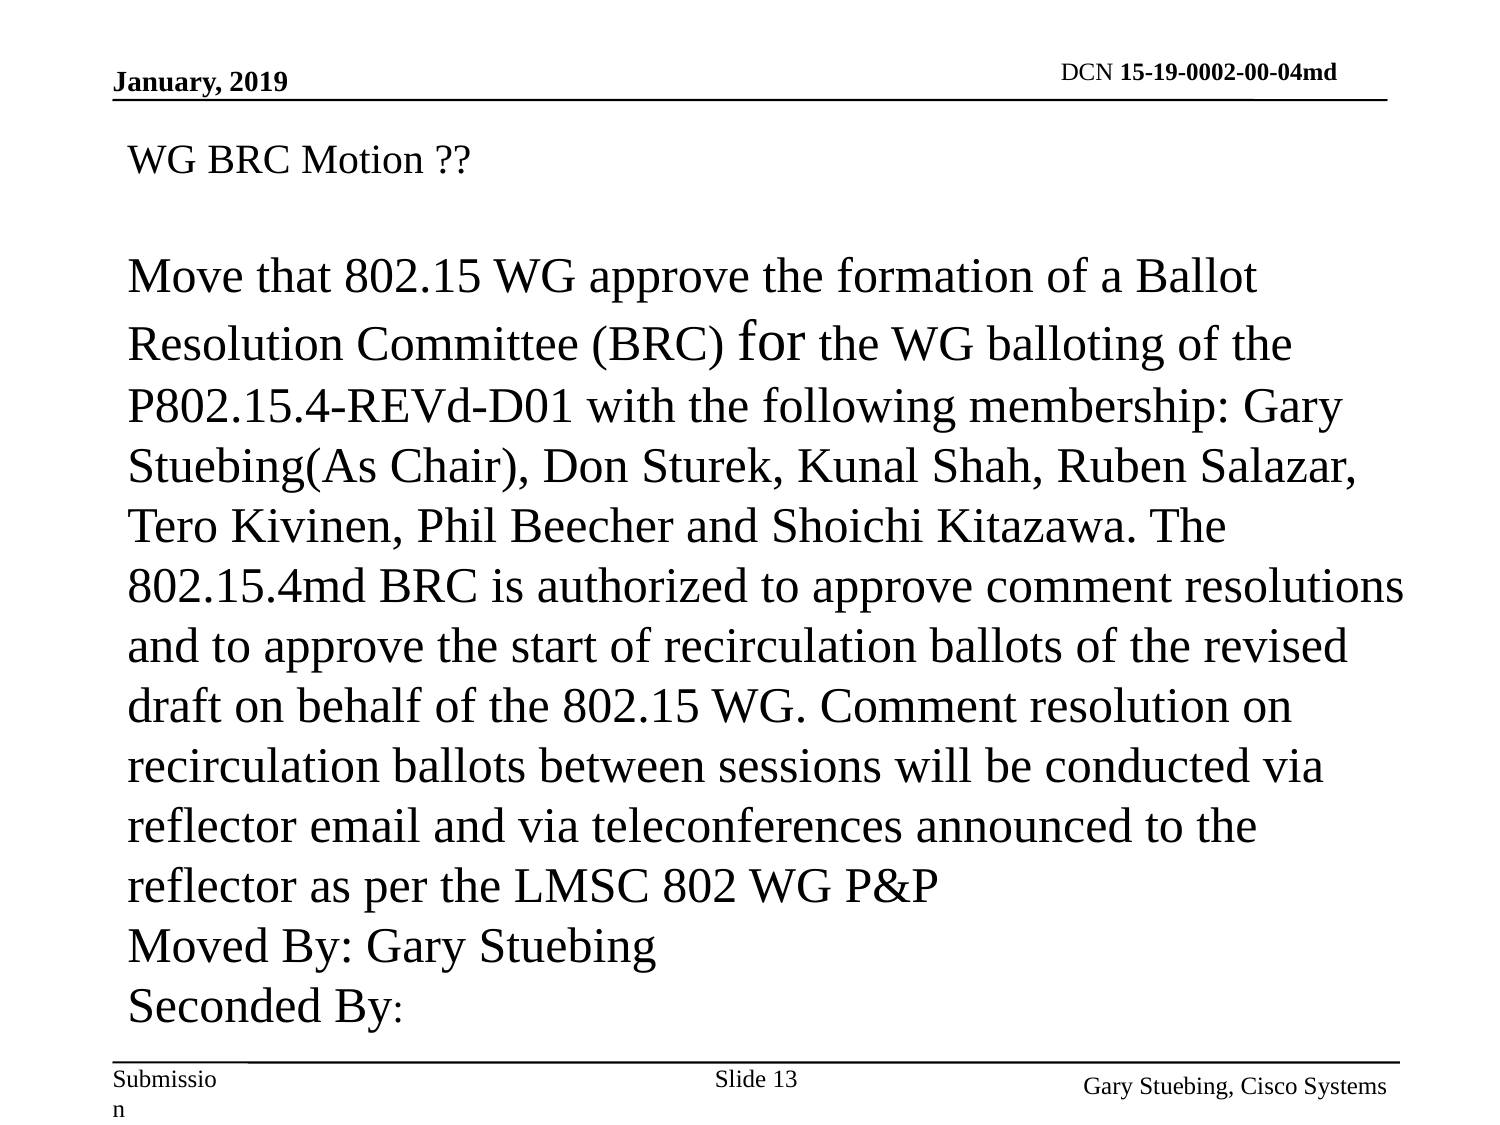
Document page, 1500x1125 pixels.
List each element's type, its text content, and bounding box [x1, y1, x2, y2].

slide_number Slide 13 [712, 1062, 800, 1093]
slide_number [112, 62, 375, 98]
text_box WG BRC Motion ?? Move that 802.15 WG approve the formation of a Ballot Resolution Committee (BRC) for the WG balloting of the P802.15.4-REVd-D01 with the following membership: Gary Stuebing(As Chair), Don Sturek, Kunal Shah, Ruben Salazar, Tero Kivinen, Phil Beecher and Shoichi Kitazawa. The 802.15.4md BRC is authorized to approve comment resolutions and to approve the start of recirculation ballots of the revised draft on behalf of the 802.15 WG. Comment resolution on recirculation ballots between sessions will be conducted via reflector email and via teleconferences announced to the reflector as per the LMSC 802 WG P&P Moved By: Gary Stuebing Seconded By: [112, 124, 1425, 1040]
